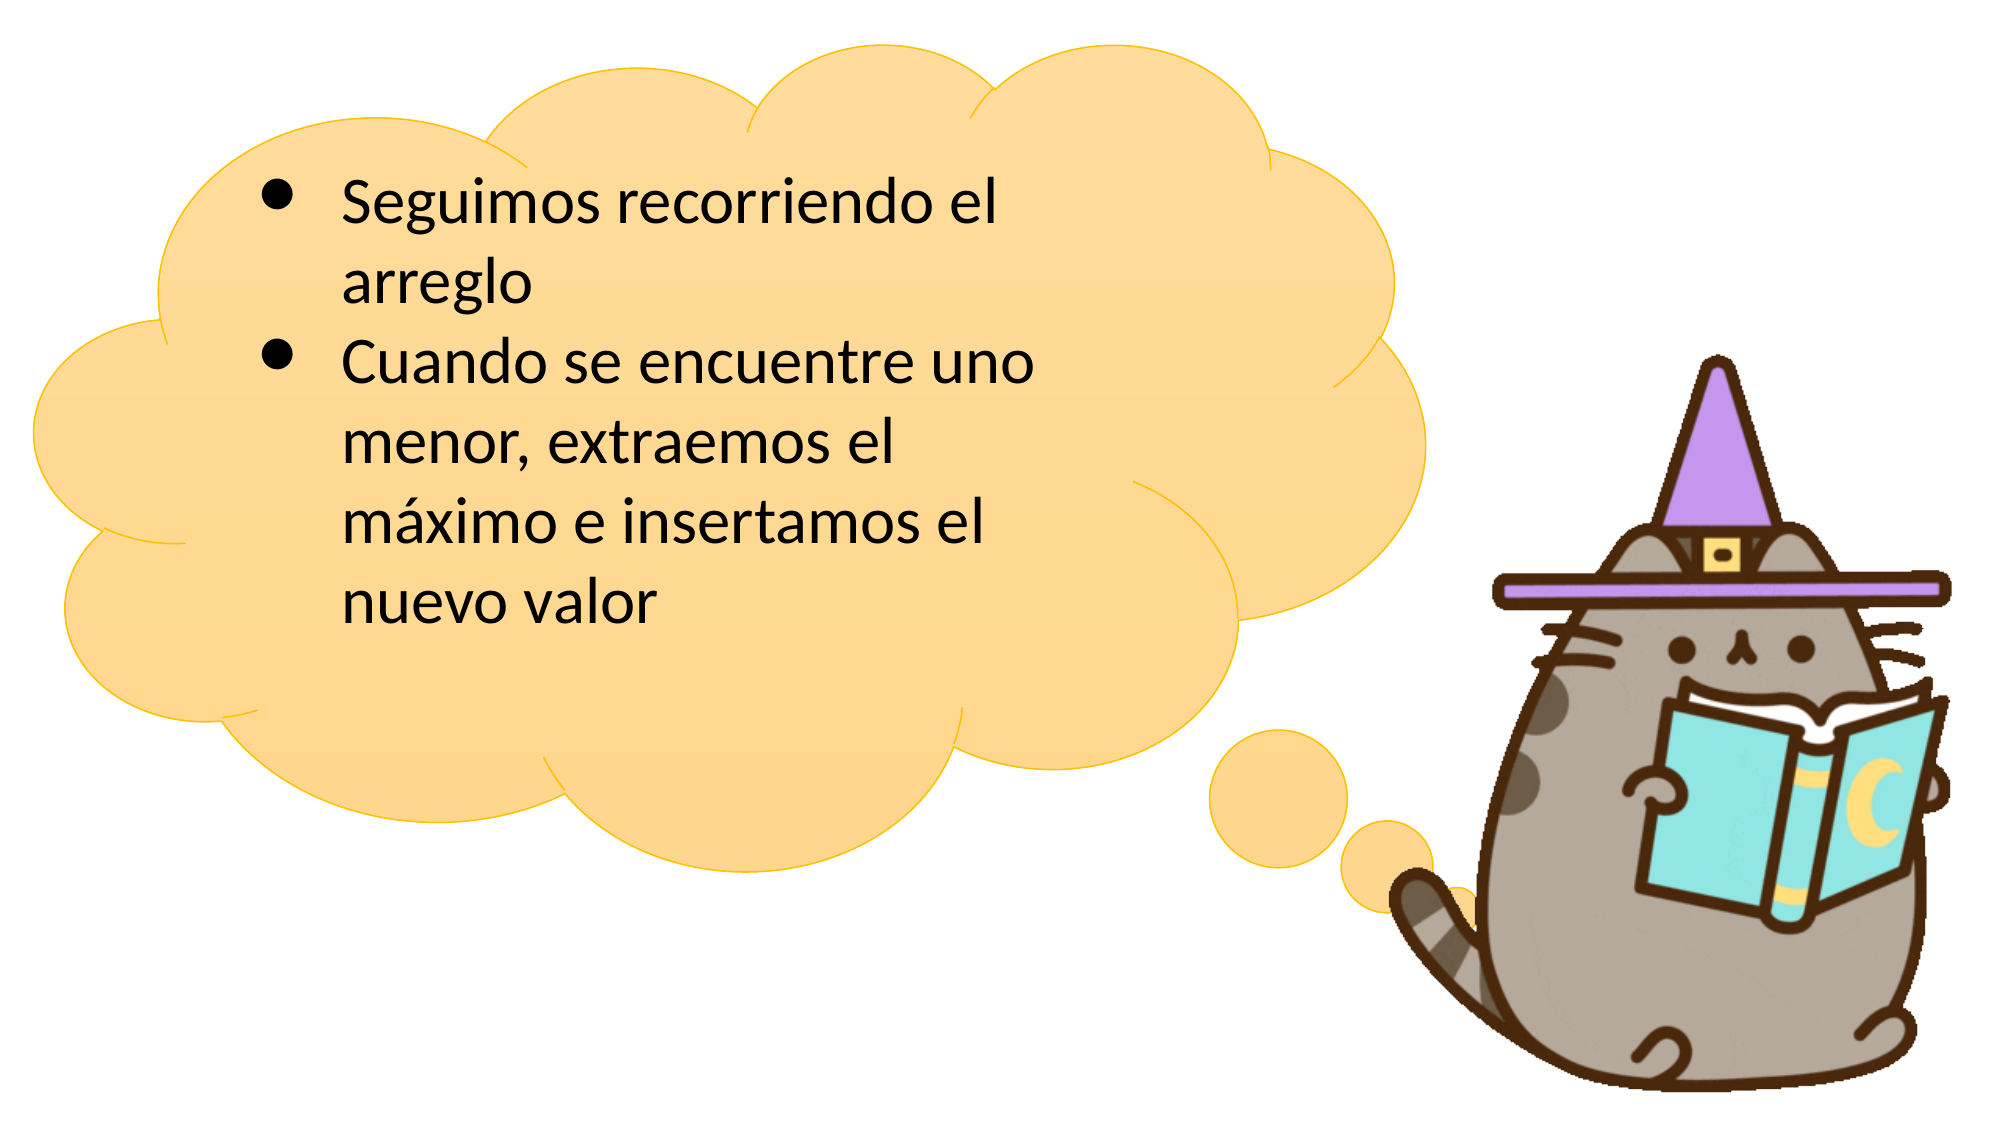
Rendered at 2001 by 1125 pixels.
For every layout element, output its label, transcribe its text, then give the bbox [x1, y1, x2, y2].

text_box Seguimos recorriendo el arreglo Cuando se encuentre uno menor, extraemos el máximo e insertamos el nuevo valor [33, 45, 1395, 873]
picture [1281, 348, 2000, 1099]
